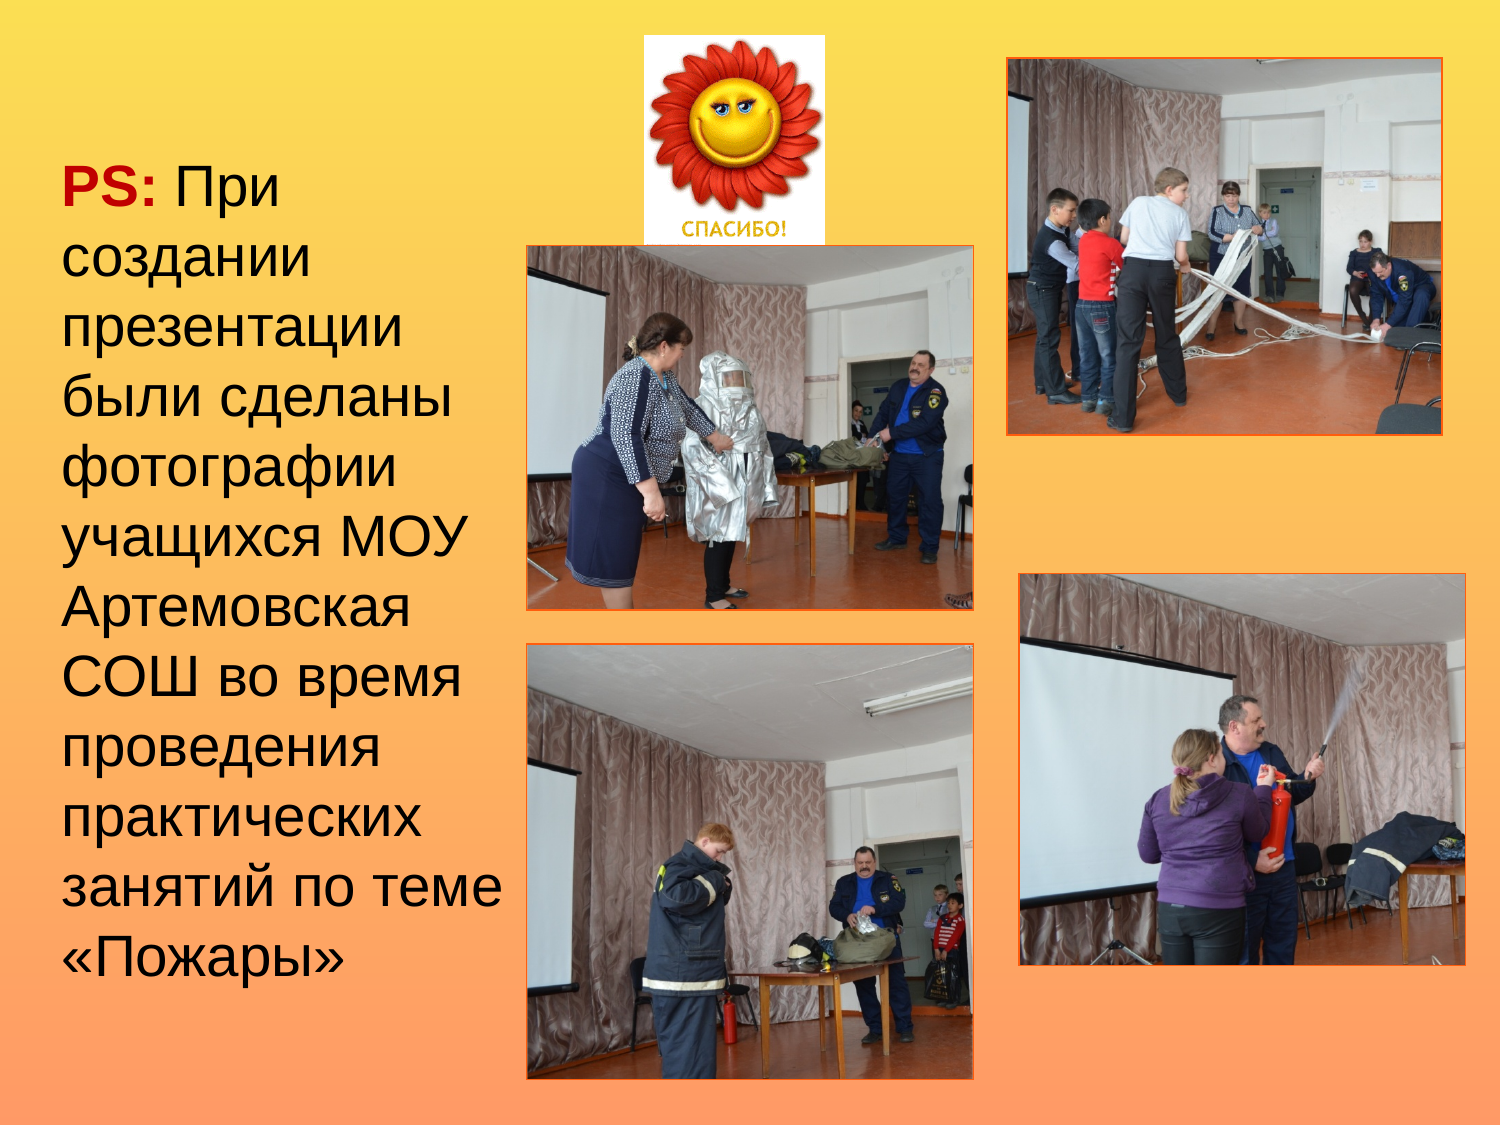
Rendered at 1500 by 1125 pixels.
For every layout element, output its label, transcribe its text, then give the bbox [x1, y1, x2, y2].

picture [527, 34, 973, 610]
picture [1007, 58, 1442, 435]
picture [1019, 573, 1466, 966]
text_box PS: При создании презентации были сделаны фотографии учащихся МОУ Артемовская СОШ во время проведения практических занятий по теме «Пожары» [46, 140, 563, 996]
picture [527, 644, 973, 1080]
